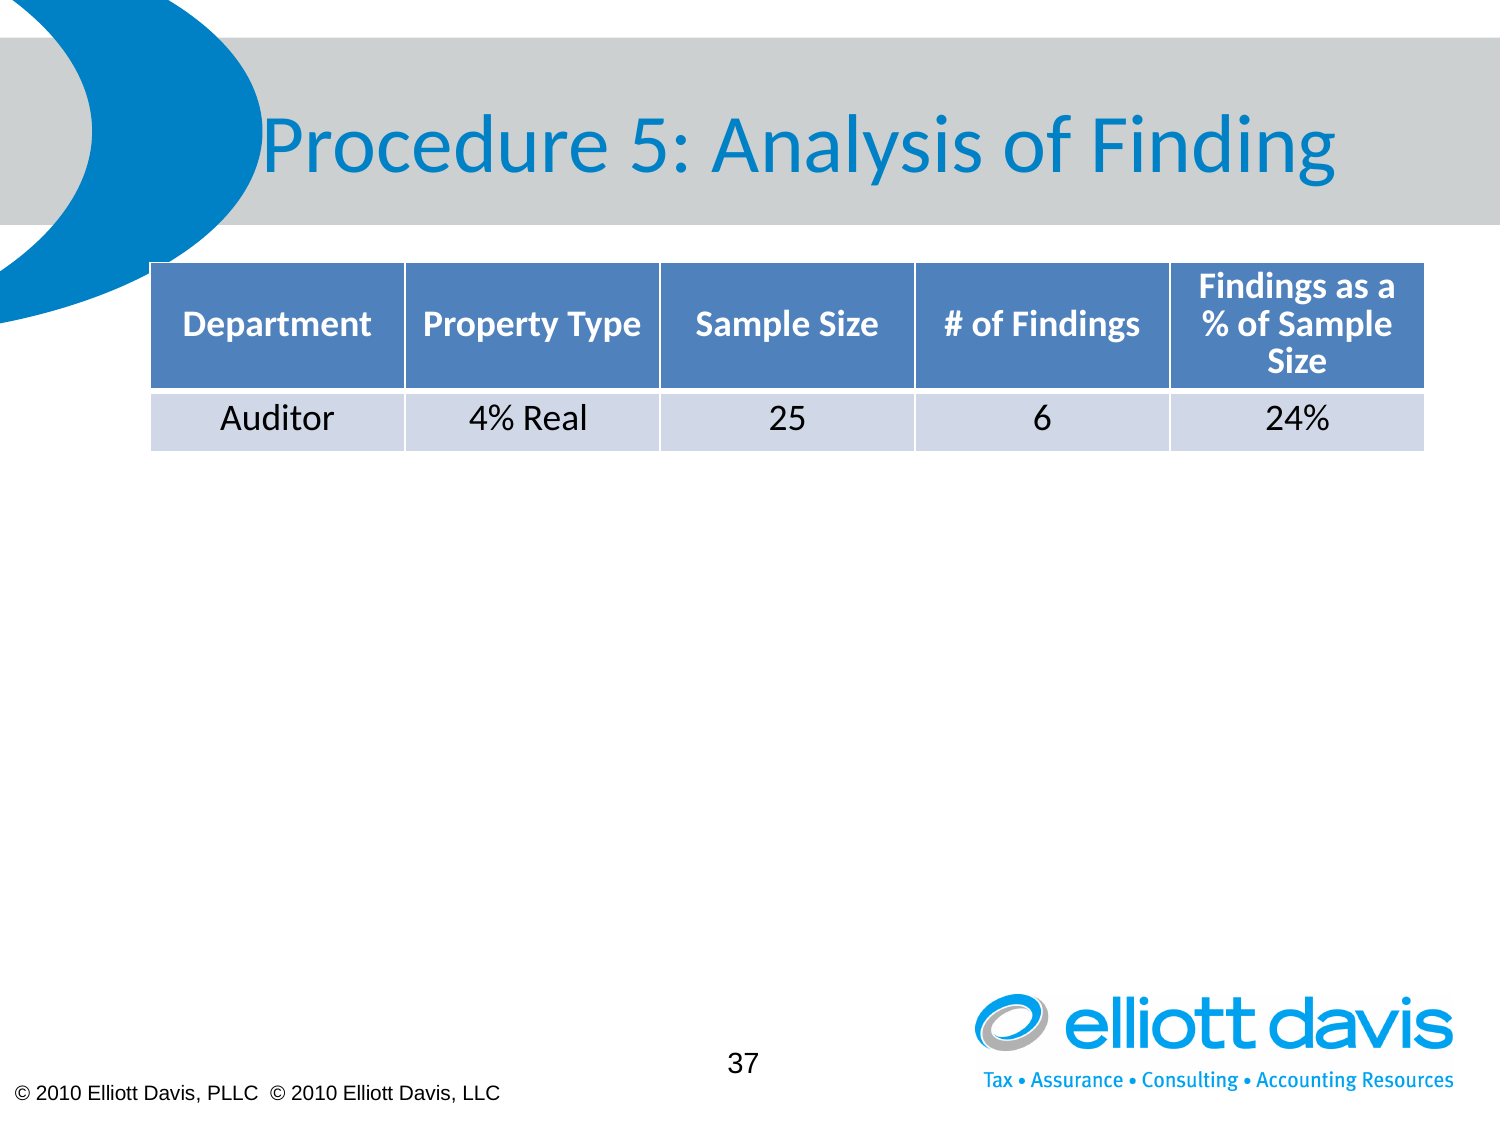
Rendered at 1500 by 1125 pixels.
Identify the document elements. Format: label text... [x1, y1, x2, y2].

table_cell 25 [661, 394, 914, 451]
table_header Property Type [406, 263, 659, 388]
table_cell 24% [1171, 394, 1424, 451]
table_cell Auditor [151, 394, 404, 451]
table_cell 6 [916, 394, 1169, 451]
slide_number 37 [712, 1037, 788, 1098]
picture [975, 994, 1008, 1022]
table_cell 4% Real [406, 394, 659, 451]
table_header Findings as a % of Sample Size [1171, 263, 1424, 388]
table_header Department [151, 263, 404, 388]
title Procedure 5: Analysis of Finding [124, 44, 1476, 233]
table_header Sample Size [661, 263, 914, 388]
picture [975, 994, 1453, 1091]
table_header # of Findings [916, 263, 1169, 388]
